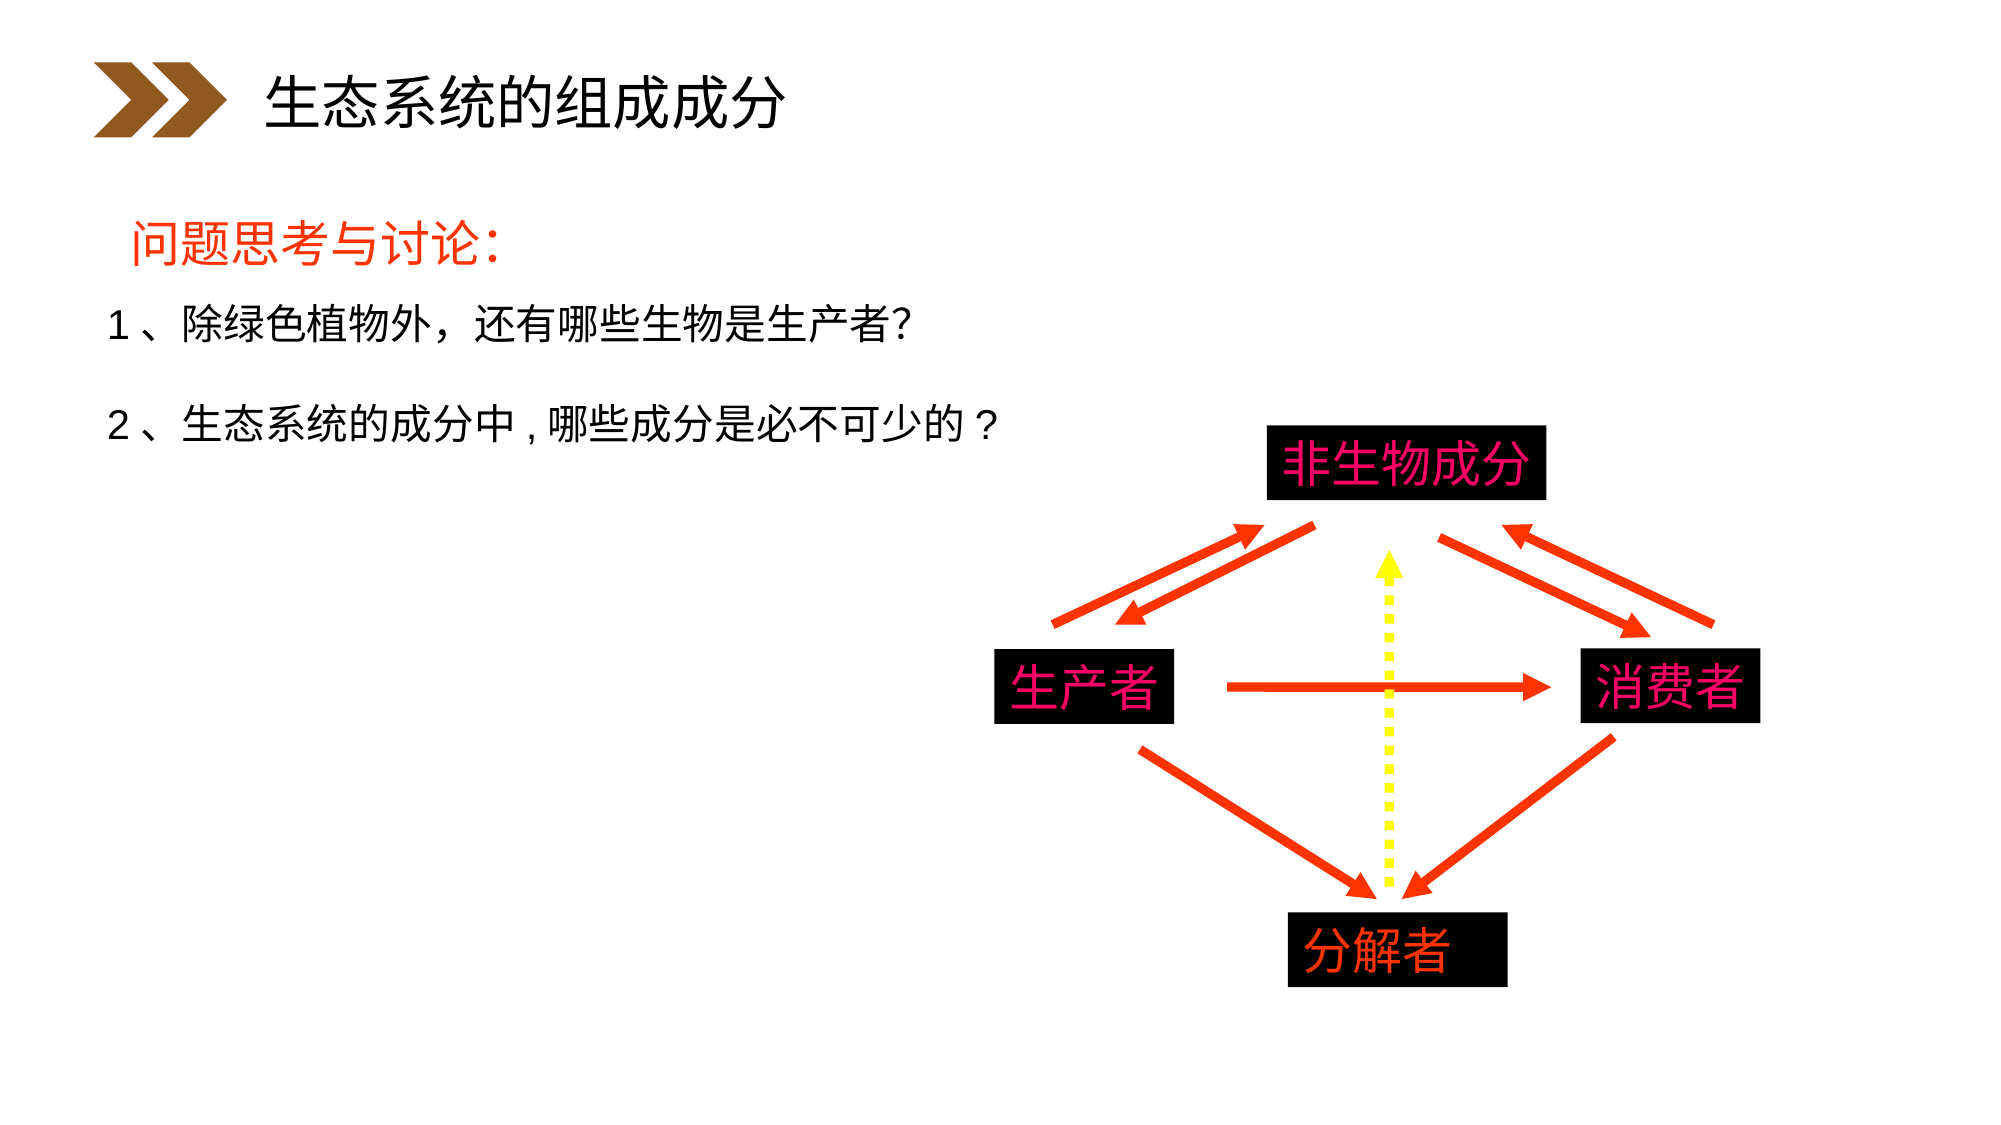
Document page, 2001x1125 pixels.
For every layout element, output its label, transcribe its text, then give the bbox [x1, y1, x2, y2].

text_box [1052, 524, 1315, 625]
text_box 1、除绿色植物外，还有哪些生物是生产者？ 2、生态系统的成分中,哪些成分是必不可少的? [92, 290, 1803, 456]
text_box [1439, 524, 1714, 638]
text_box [991, 425, 1764, 989]
text_box 问题思考与讨论： [115, 205, 546, 281]
text_box 生态系统的组成成分 [248, 66, 1088, 137]
